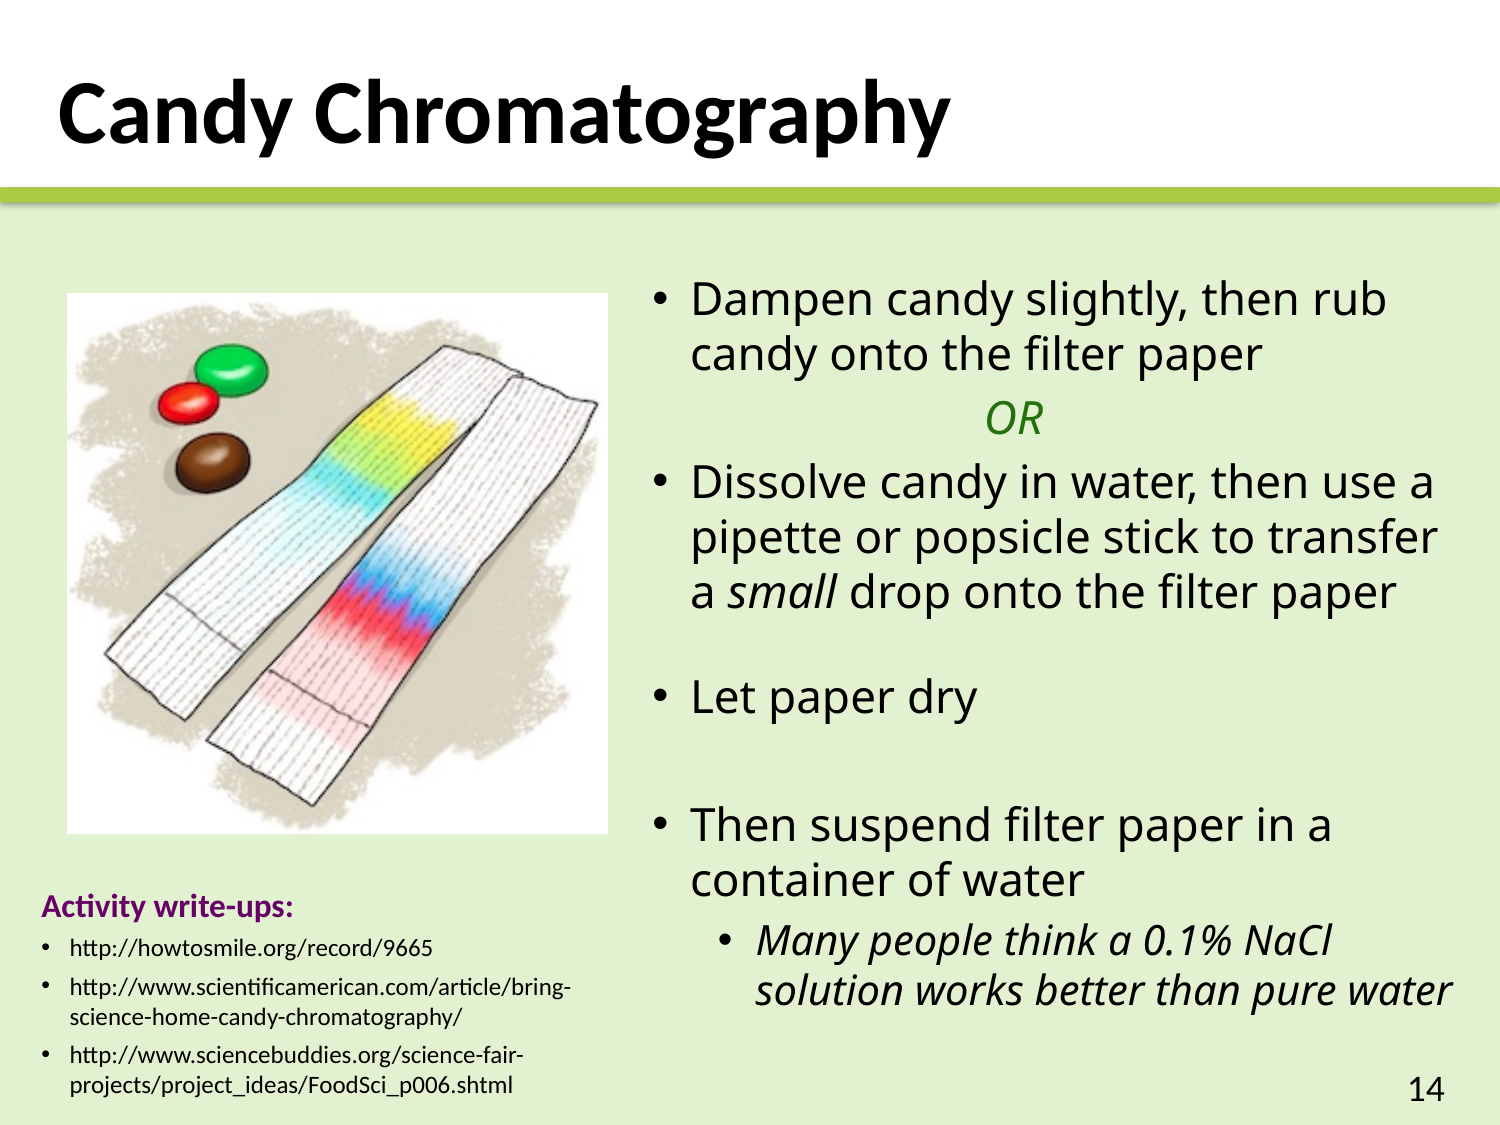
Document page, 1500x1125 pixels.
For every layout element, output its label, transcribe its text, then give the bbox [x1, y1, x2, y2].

list Dampen candy slightly, then rub candy onto the filter paper OR Dissolve candy in water, then use a pipette or popsicle stick to transfer a small drop onto the filter paper Let paper dry Then suspend filter paper in a container of water Many people think a 0.1% NaCl solution works better than pure water [637, 262, 1475, 1043]
text_box Activity write-ups: http://howtosmile.org/record/9665 http://www.scientificamerican.com/article/bring-science-home-candy-chromatography/ http://www.sciencebuddies.org/science-fair-projects/project_ideas/FoodSci_p006.shtml [26, 876, 642, 1106]
picture [67, 293, 608, 835]
title Candy Chromatography [43, 45, 1461, 170]
footer 14 [1368, 1057, 1460, 1117]
